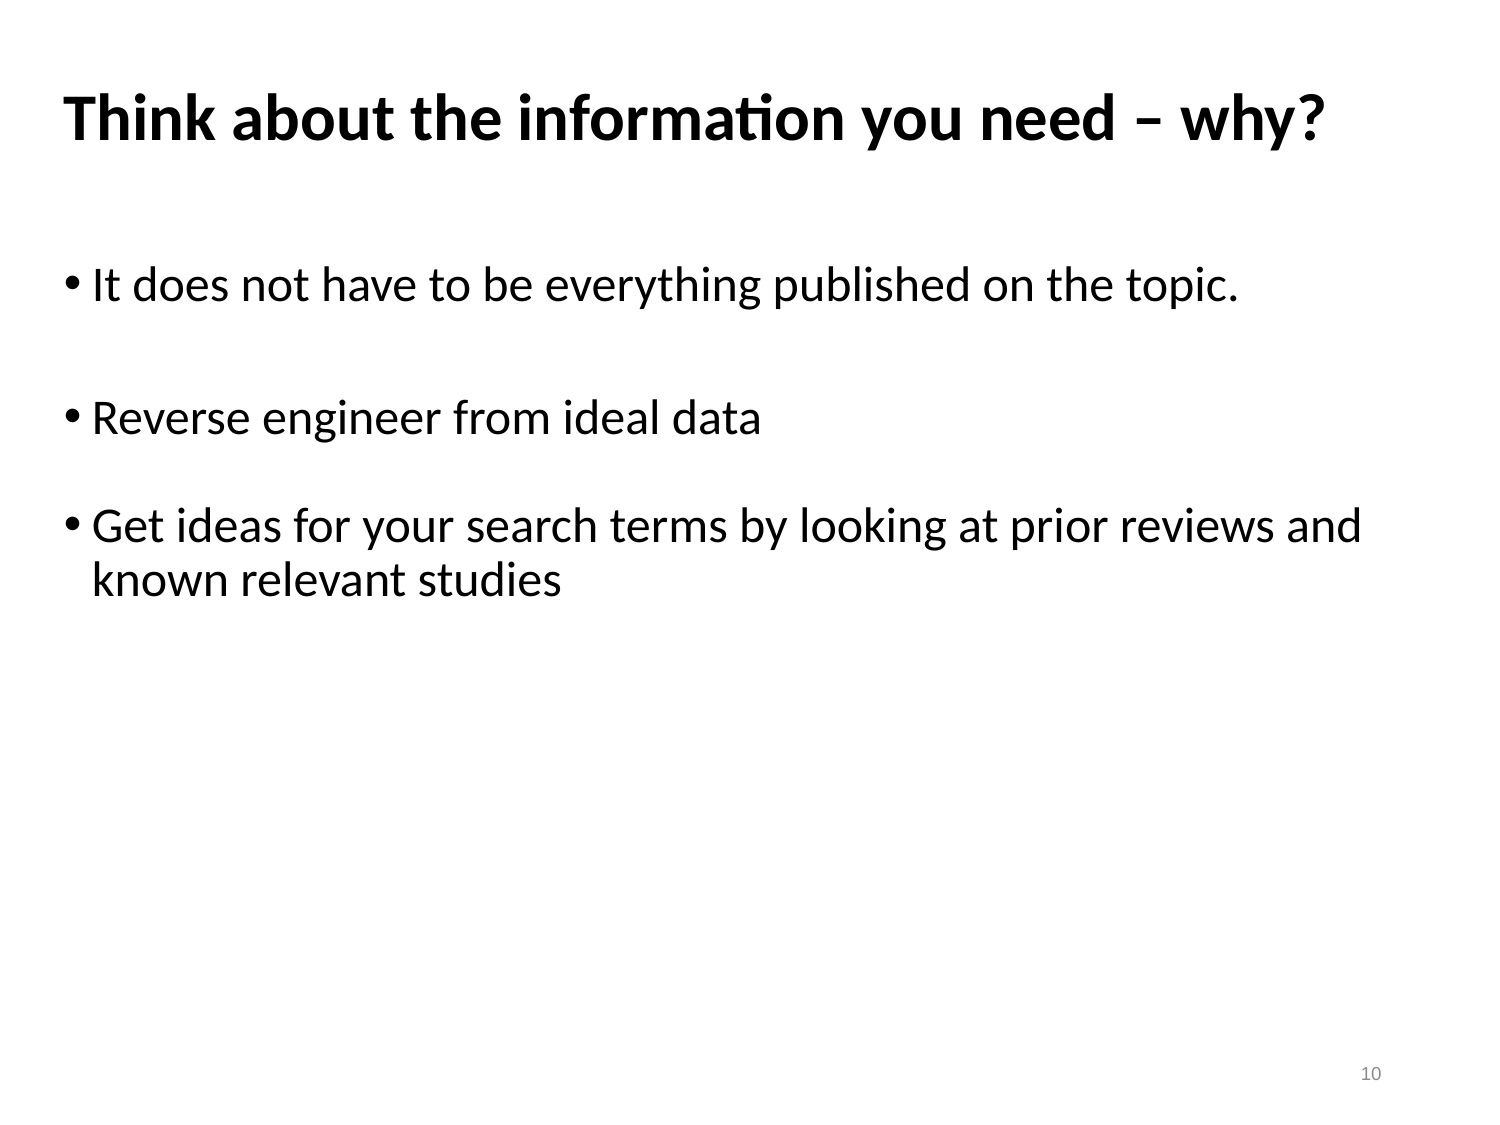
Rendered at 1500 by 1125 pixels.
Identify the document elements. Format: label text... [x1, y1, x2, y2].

list Think about the information you need – why? It does not have to be everything published on the topic. Reverse engineer from ideal data Get ideas for your search terms by looking at prior reviews and known relevant studies [48, 75, 1452, 903]
slide_number 10 [1059, 1042, 1397, 1103]
